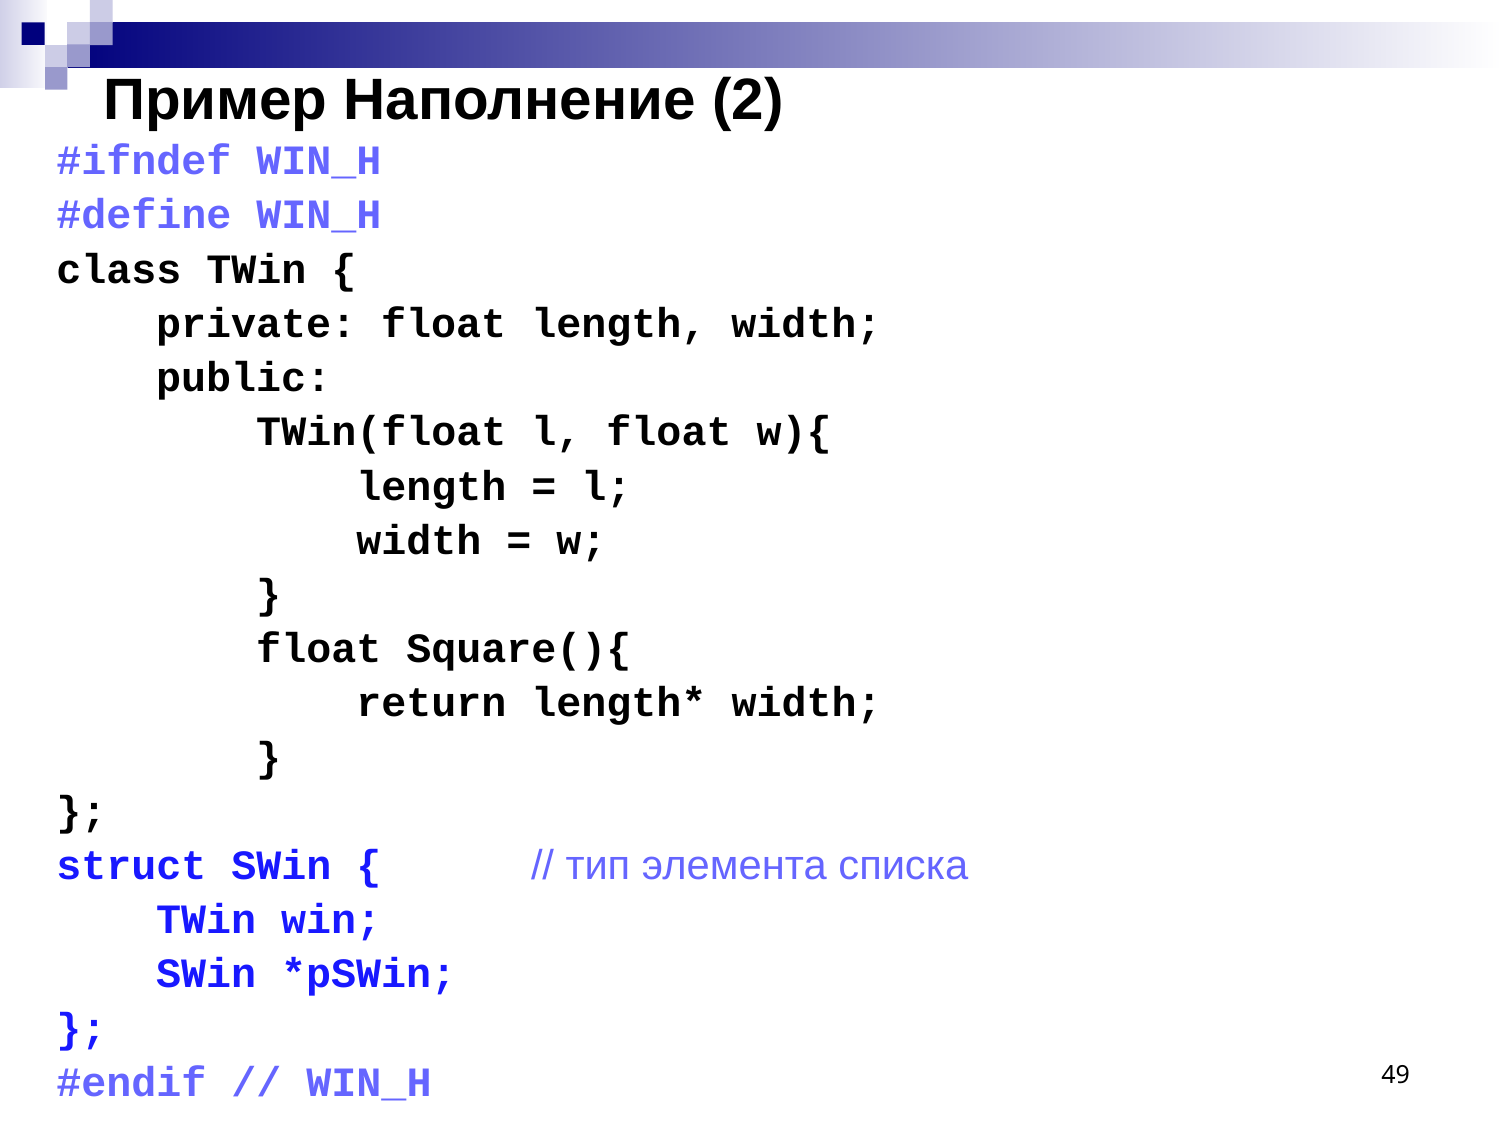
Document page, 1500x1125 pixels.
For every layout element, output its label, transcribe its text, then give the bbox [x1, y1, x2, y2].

list #ifndef WIN_H #define WIN_H class TWin { private: float length, width; public: TWin(float l, float w){ length = l; width = w; } float Square(){ return length* width; } }; struct SWin { // тип элемента списка TWin win; SWin *pSWin; }; #endif // WIN_H [40, 125, 1460, 1125]
title Пример Наполнение (2) [88, 77, 1460, 114]
